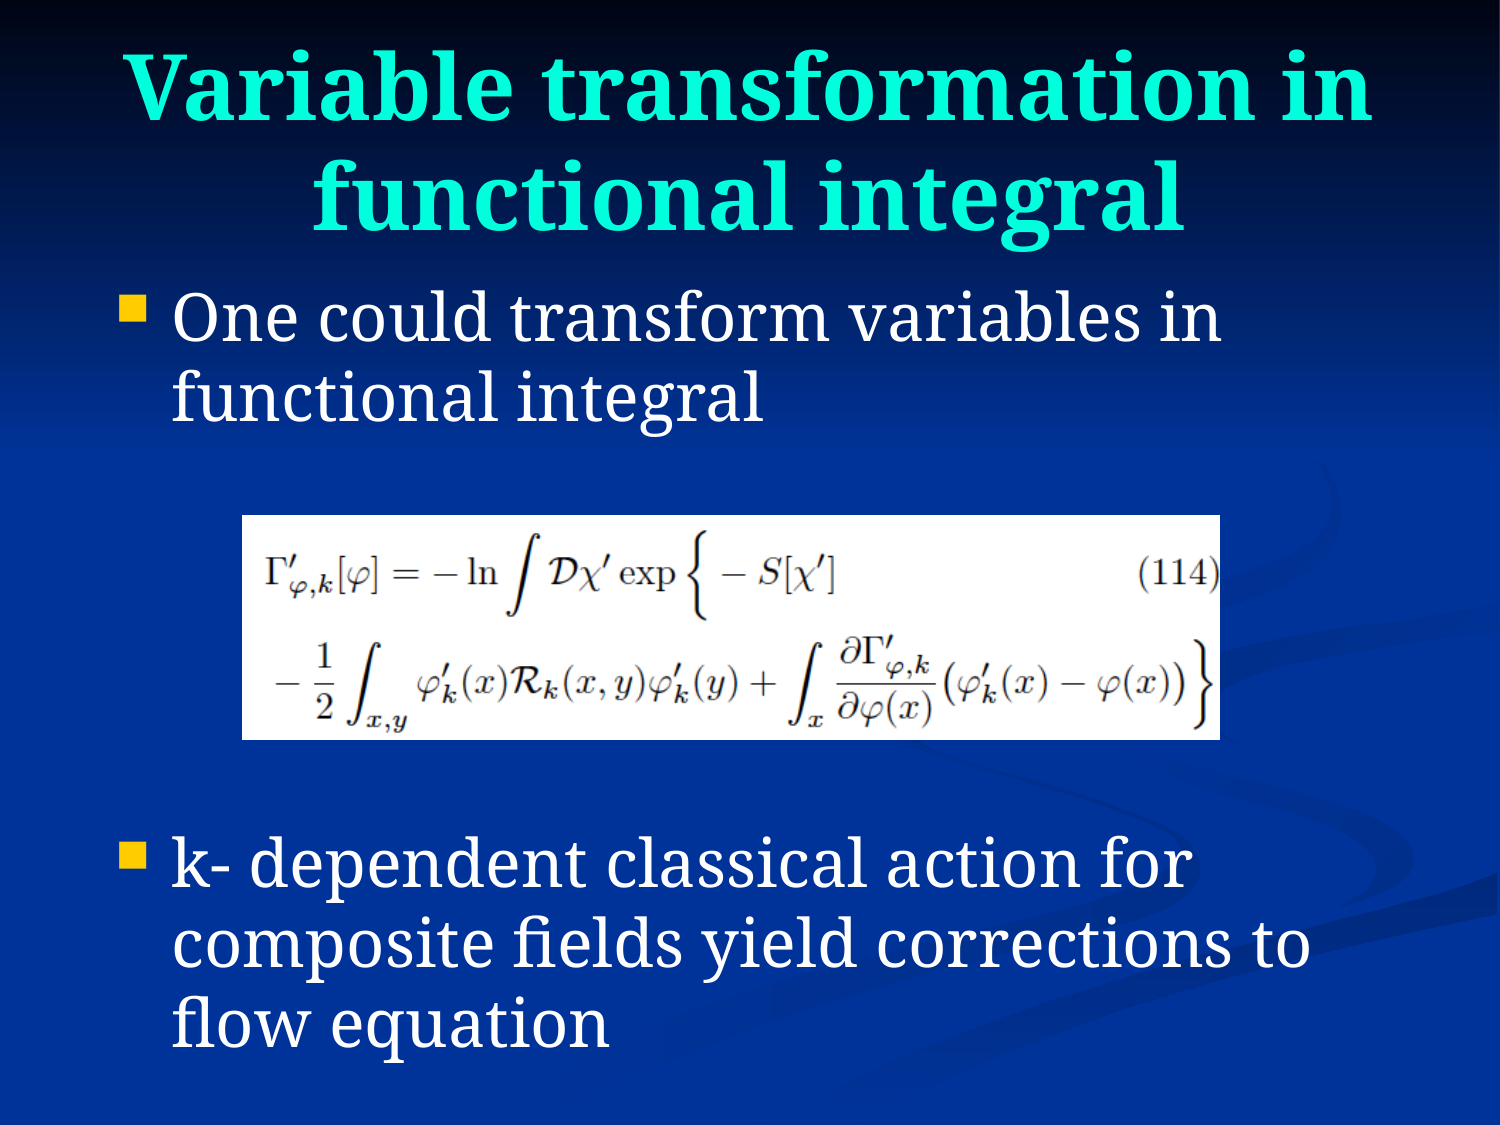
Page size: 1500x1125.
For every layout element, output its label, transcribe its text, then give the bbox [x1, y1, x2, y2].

picture [241, 514, 1220, 740]
title Variable transformation in functional integral [74, 44, 1426, 233]
list One could transform variables in functional integral k- dependent classical action for composite fields yield corrections to flow equation [100, 266, 1451, 1010]
